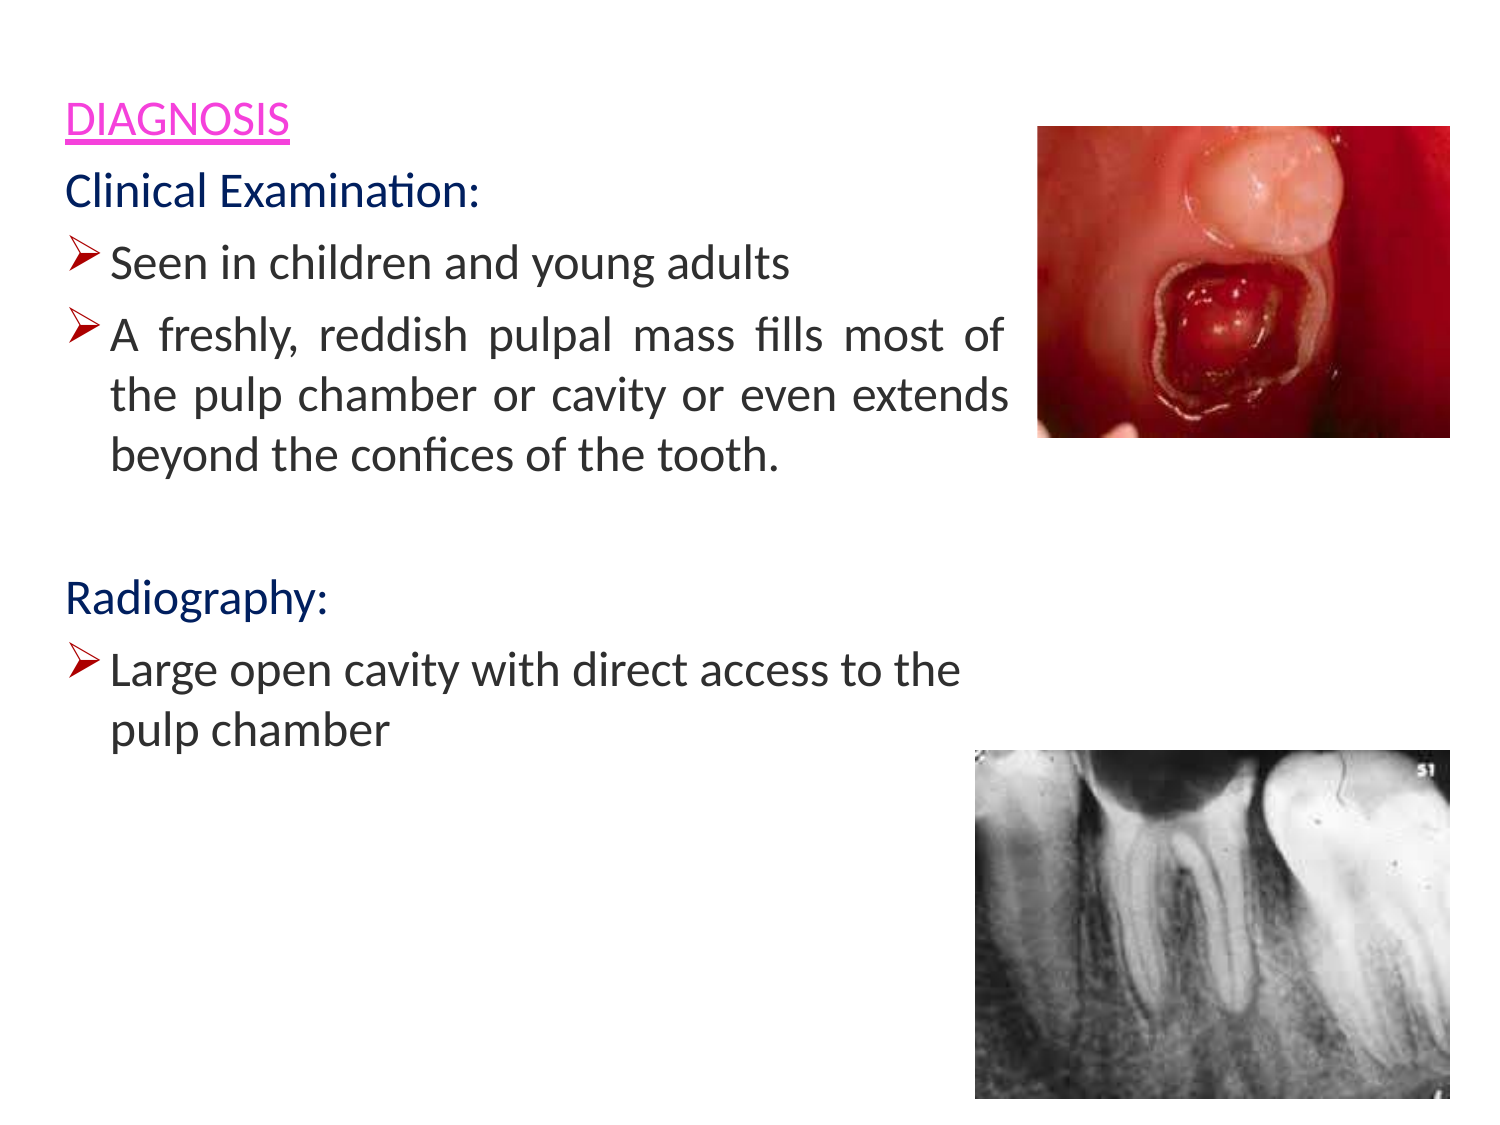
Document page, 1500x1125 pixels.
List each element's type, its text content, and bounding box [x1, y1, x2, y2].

text_box [1037, 126, 1450, 438]
text_box [975, 750, 1450, 1099]
text_box DIAGNOSIS Clinical Examination: Seen in children and young adults A freshly, reddish pulpal mass fills most of the pulp chamber or cavity or even extends beyond the confices of the tooth. Radiography: Large open cavity with direct access to the pulp chamber [62, 71, 1025, 757]
